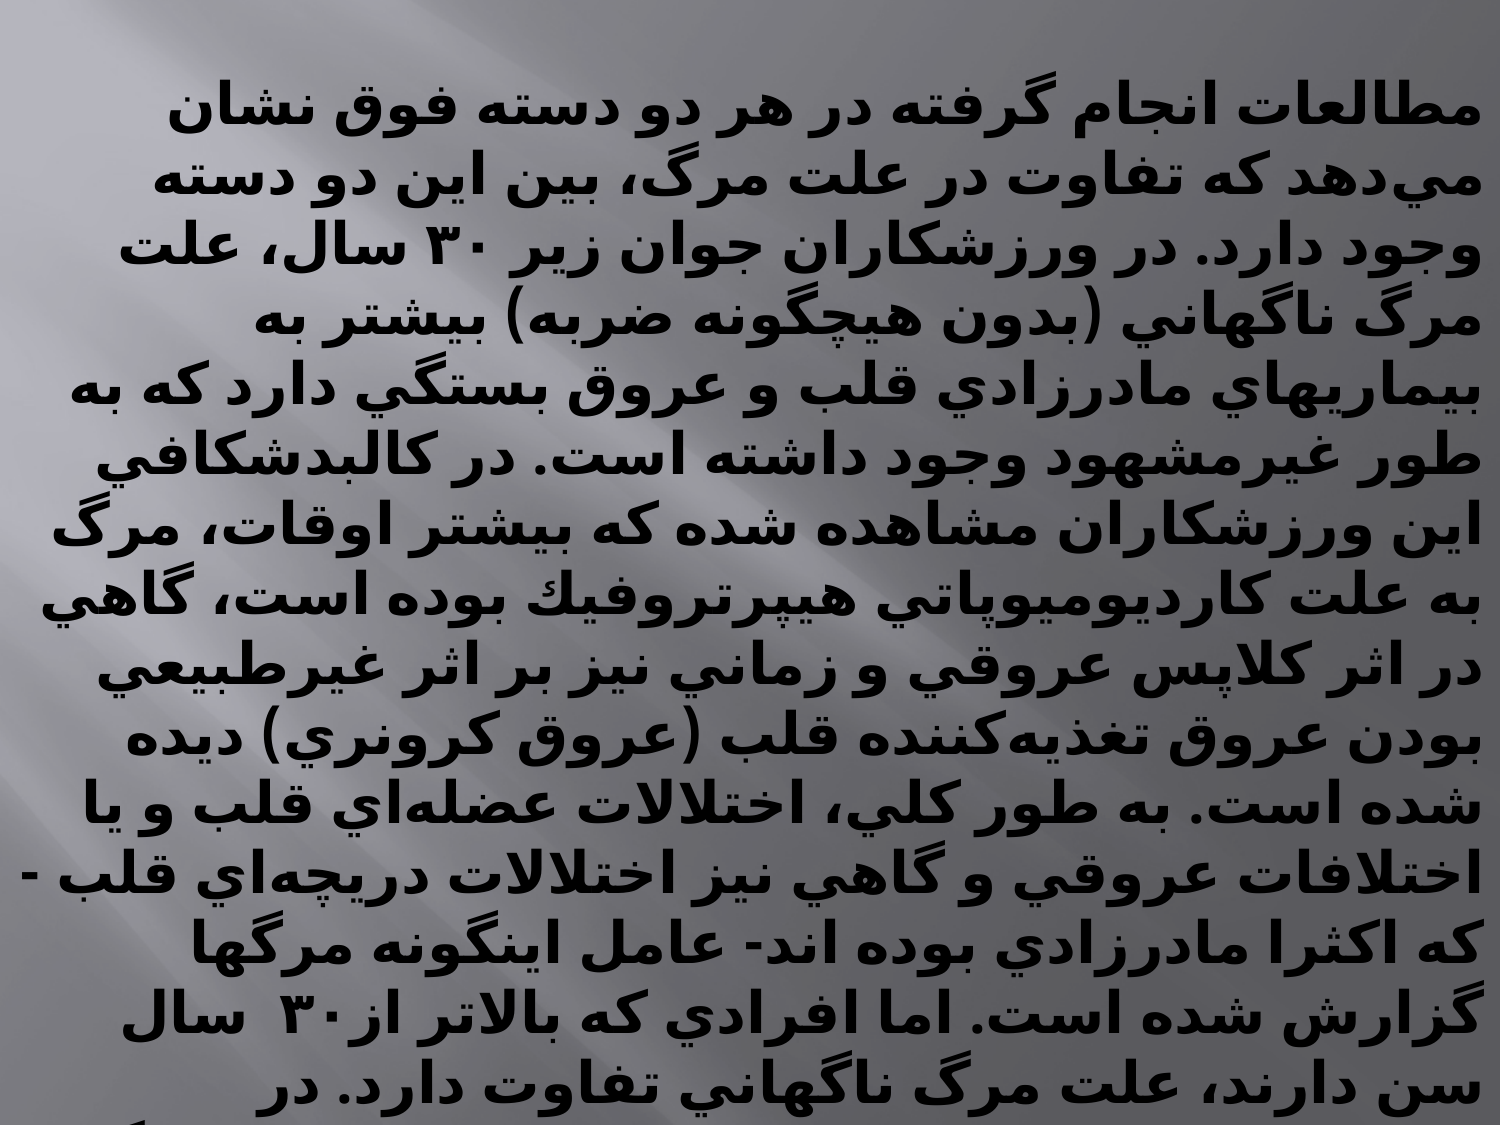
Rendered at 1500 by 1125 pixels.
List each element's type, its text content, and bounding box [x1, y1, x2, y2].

text_box مطالعات انجام گرفته در هر دو دسته فوق نشان مي‌دهد كه تفاوت در علت مرگ، بين اين دو دسته وجود دارد. در ورزشكاران جوان زير ‪ ۳۰سال، علت مرگ ناگهاني (بدون هيچگونه ضربه) بيشتر به بيماريهاي مادرزادي قلب و عروق بستگي دارد كه به طور غيرمشهود وجود داشته است. در كالبدشكافي اين ورزشكاران مشاهده شده كه بيشتر اوقات، مرگ به علت كارديوميوپاتي هيپرتروفيك بوده است، گاهي در اثر كلاپس عروقي و زماني نيز بر اثر غيرطبيعي بودن عروق تغذيه‌كننده قلب (عروق كرونري) ديده شده است. به طور كلي، اختلالات عضله‌اي قلب و يا اختلافات عروقي و گاهي نيز اختلالات دريچه‌اي قلب - كه اكثرا مادرزادي بوده اند- عامل اينگونه مرگها گزارش شده است. اما افرادي كه بالاتر از ‪ ۳۰سال سن دارند، علت مرگ ناگهاني تفاوت دارد. در ورزشكاران با سن بالاتر از ‪ ۳۰سال اكثرا علت مرگ ناگهاني، بيماري شديد عروق كرونري (تغذيه‌كننده قلب) آترواسكلروتيك مي‌باشد. [0, 58, 1500, 1125]
